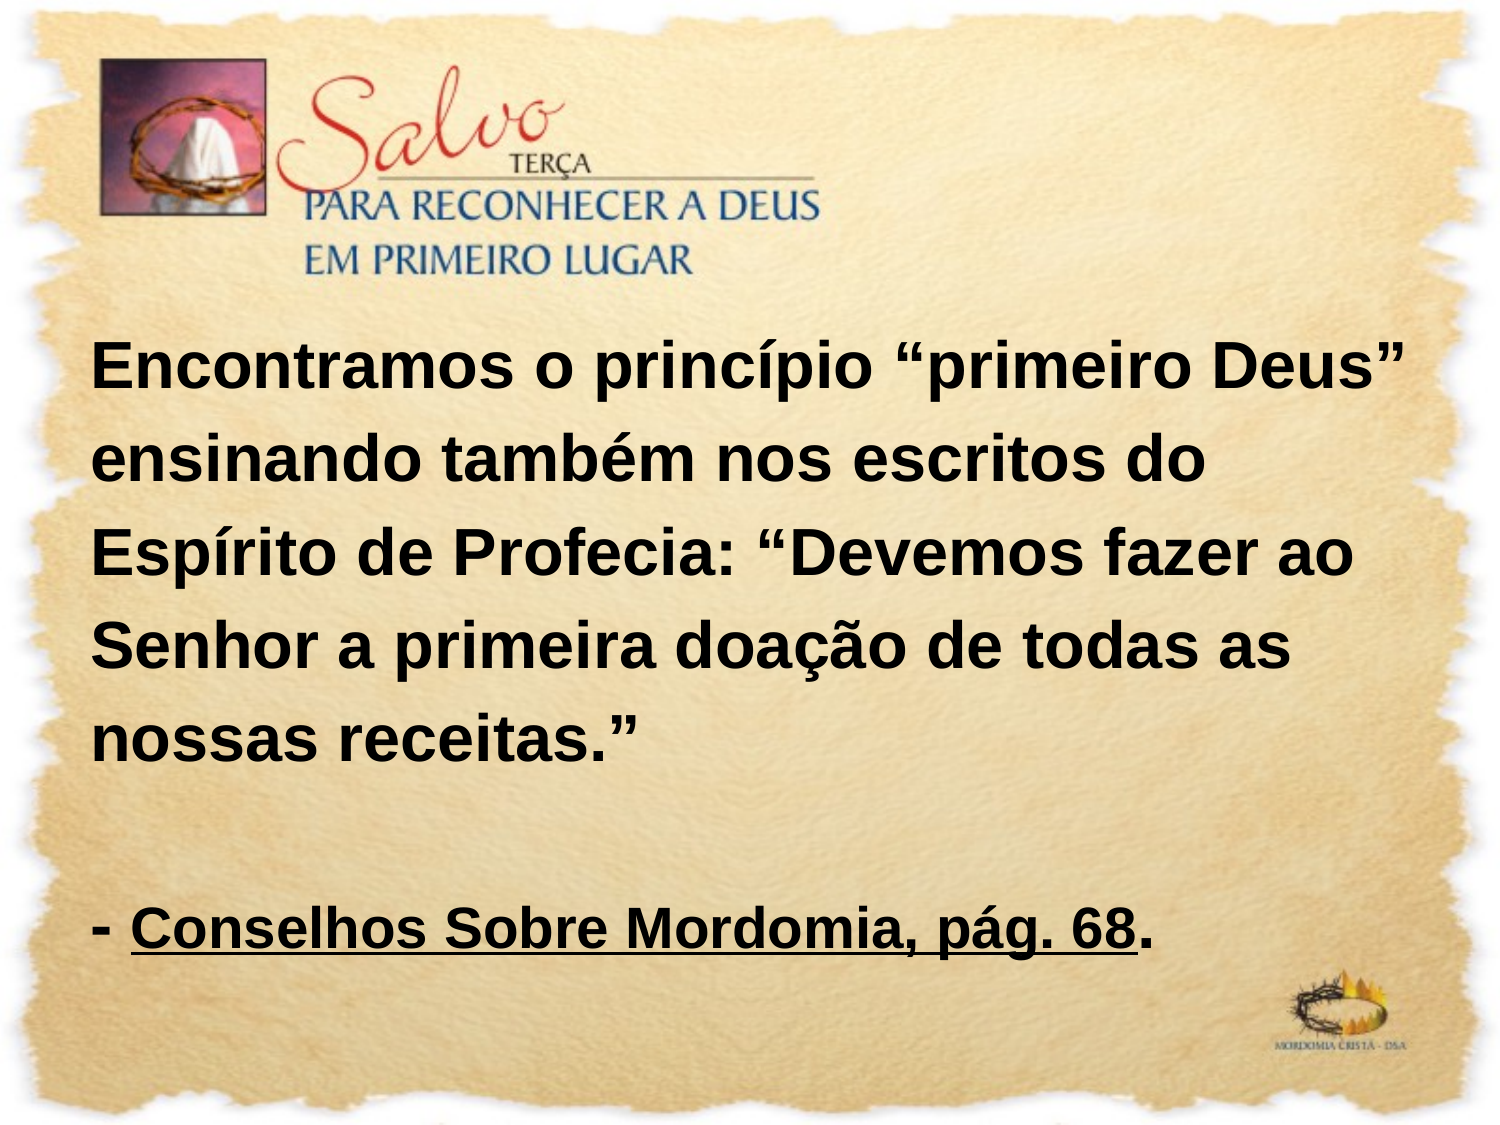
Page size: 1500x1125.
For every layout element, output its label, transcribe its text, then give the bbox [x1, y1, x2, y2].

picture [0, 0, 1500, 1125]
list Encontramos o princípio “primeiro Deus” ensinando também nos escritos do Espírito de Profecia: “Devemos fazer ao Senhor a primeira doação de todas as nossas receitas.” - Conselhos Sobre Mordomia, pág. 68. [75, 314, 1425, 1005]
